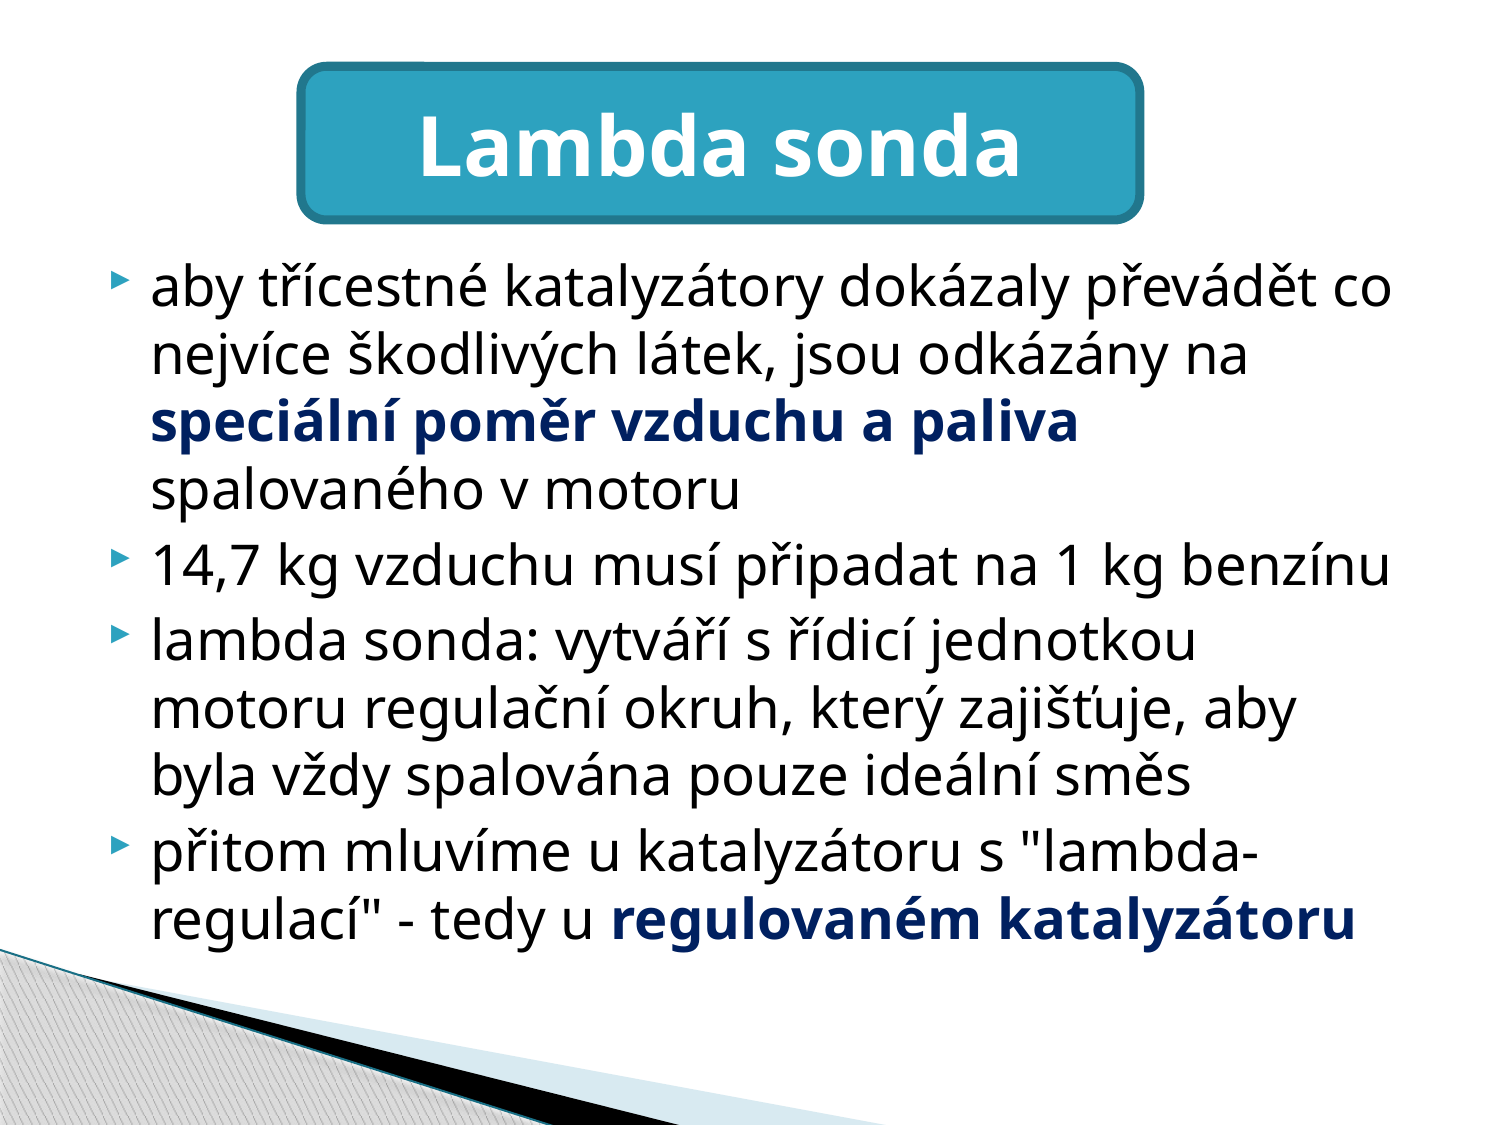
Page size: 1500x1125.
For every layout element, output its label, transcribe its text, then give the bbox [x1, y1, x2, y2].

list aby třícestné katalyzátory dokázaly převádět co nejvíce škodlivých látek, jsou odkázány na speciální poměr vzduchu a paliva spalovaného v motoru 14,7 kg vzduchu musí připadat na 1 kg benzínu lambda sonda: vytváří s řídicí jednotkou motoru regulační okruh, který zajišťuje, aby byla vždy spalována pouze ideální směs přitom mluvíme u katalyzátoru s "lambda-regulací" - tedy u regulovaném katalyzátoru [74, 242, 1426, 986]
text_box Lambda sonda [296, 61, 1145, 225]
